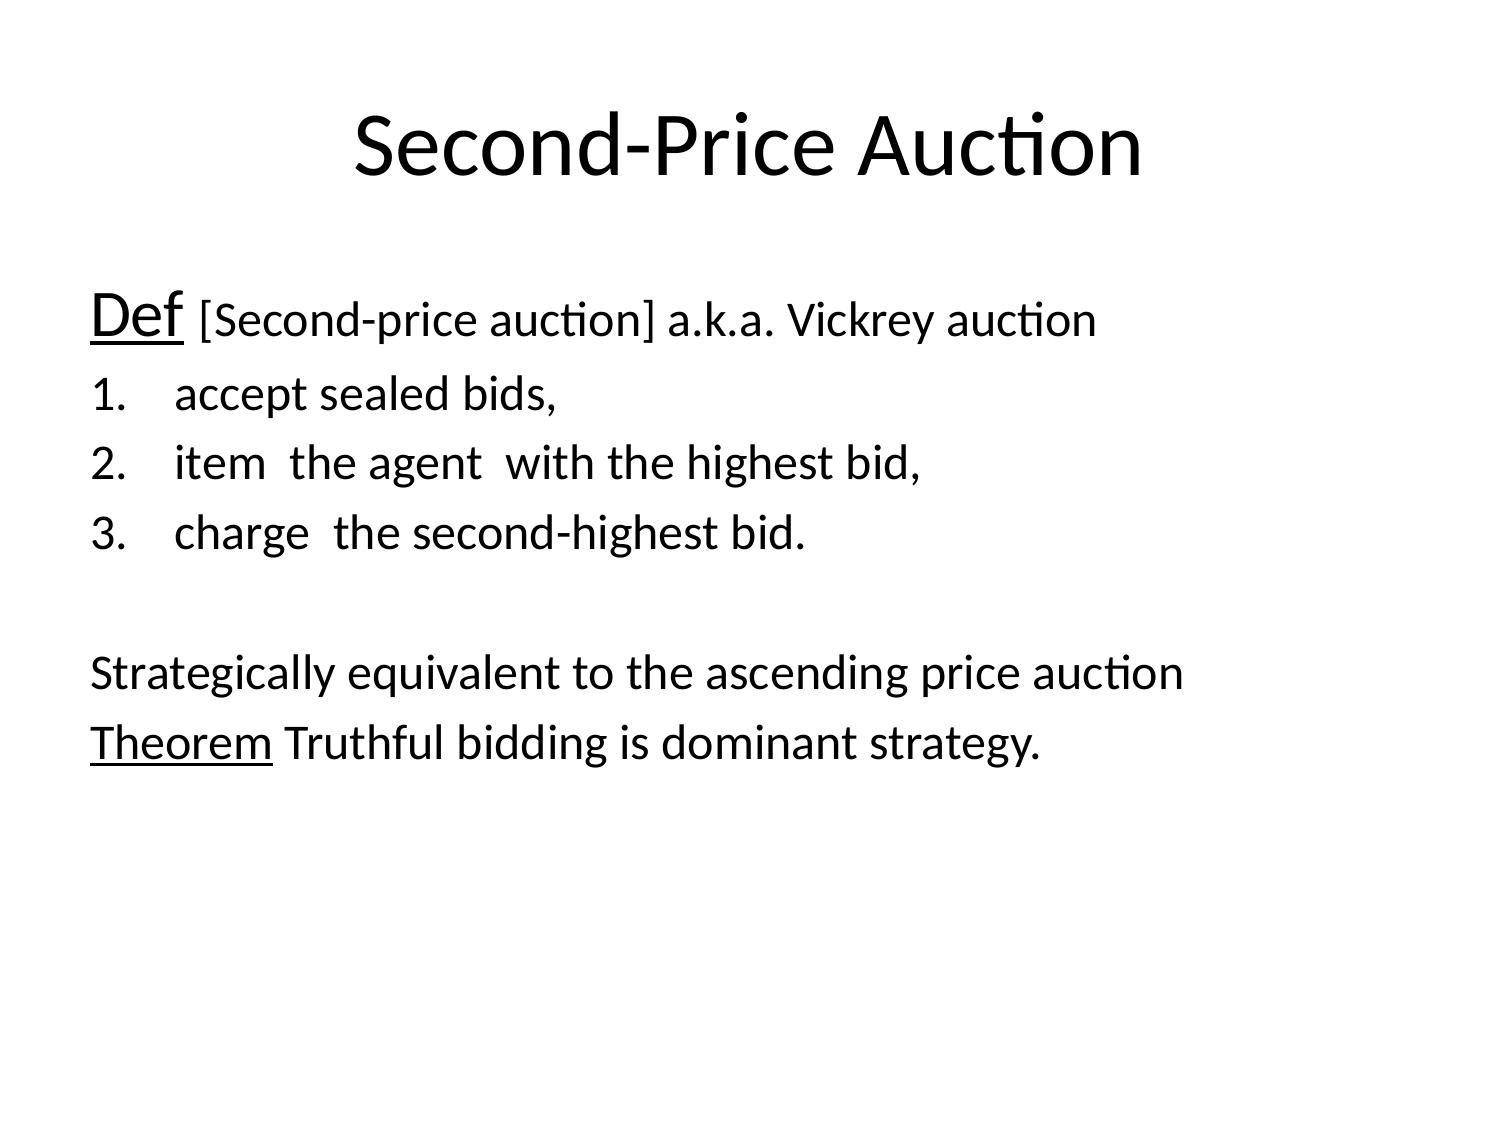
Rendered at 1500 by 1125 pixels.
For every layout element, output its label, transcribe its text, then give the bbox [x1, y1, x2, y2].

title Second-Price Auction [75, 45, 1425, 233]
